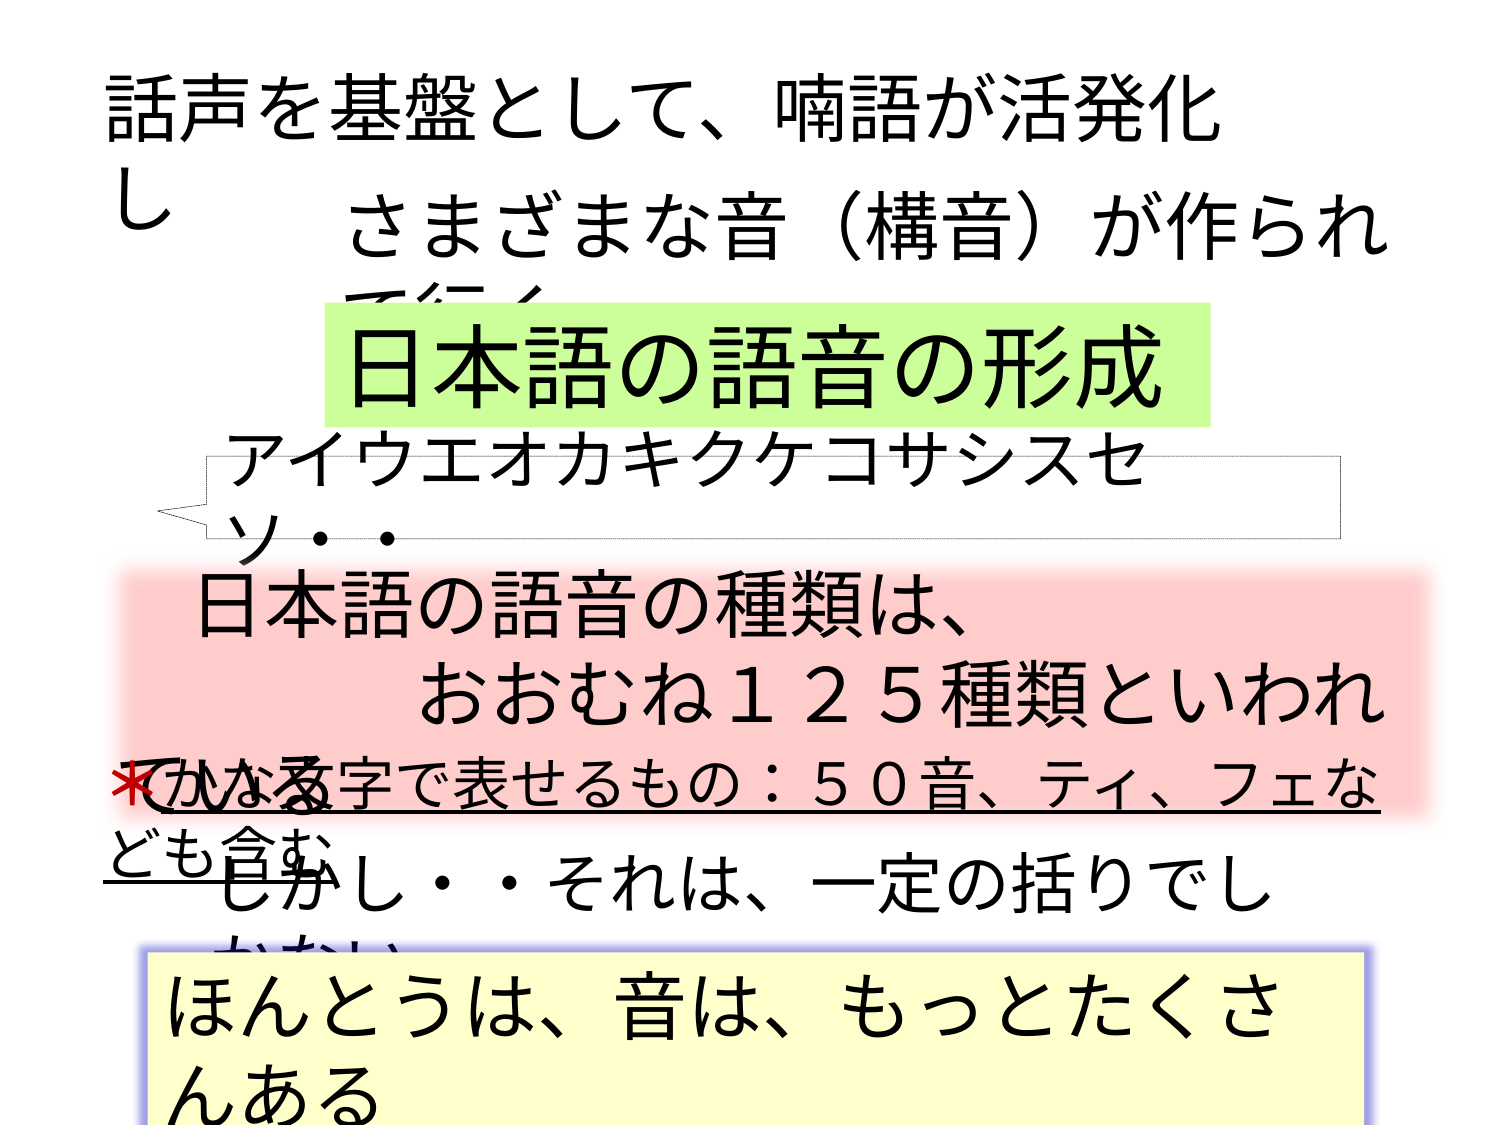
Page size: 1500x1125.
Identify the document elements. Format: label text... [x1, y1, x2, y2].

text_box さまざまな音（構音）が作られて行く [324, 172, 1471, 368]
text_box 音のスペクトラム [128, 579, 1422, 739]
text_box ＊かな文字で表せるもの：５０音、ティ、フェなども含む [88, 739, 1424, 895]
text_box 日本語の語音の形成 [324, 302, 1211, 428]
text_box え・ん・そ・く・に・い・き・ま・し・た [125, 575, 1426, 806]
text_box アイウエオカキクケコサシスセソ・・ [155, 454, 1343, 541]
text_box 日本語の語音の種類は、 おおむね１２５種類といわれている [134, 584, 1417, 739]
text_box ほんとうは、音は、もっとたくさんある [147, 952, 1365, 1125]
text_box しかし・・それは、一定の括りでしかない [194, 895, 1341, 940]
text_box 話声を基盤として、喃語が活発化し [88, 54, 1282, 250]
